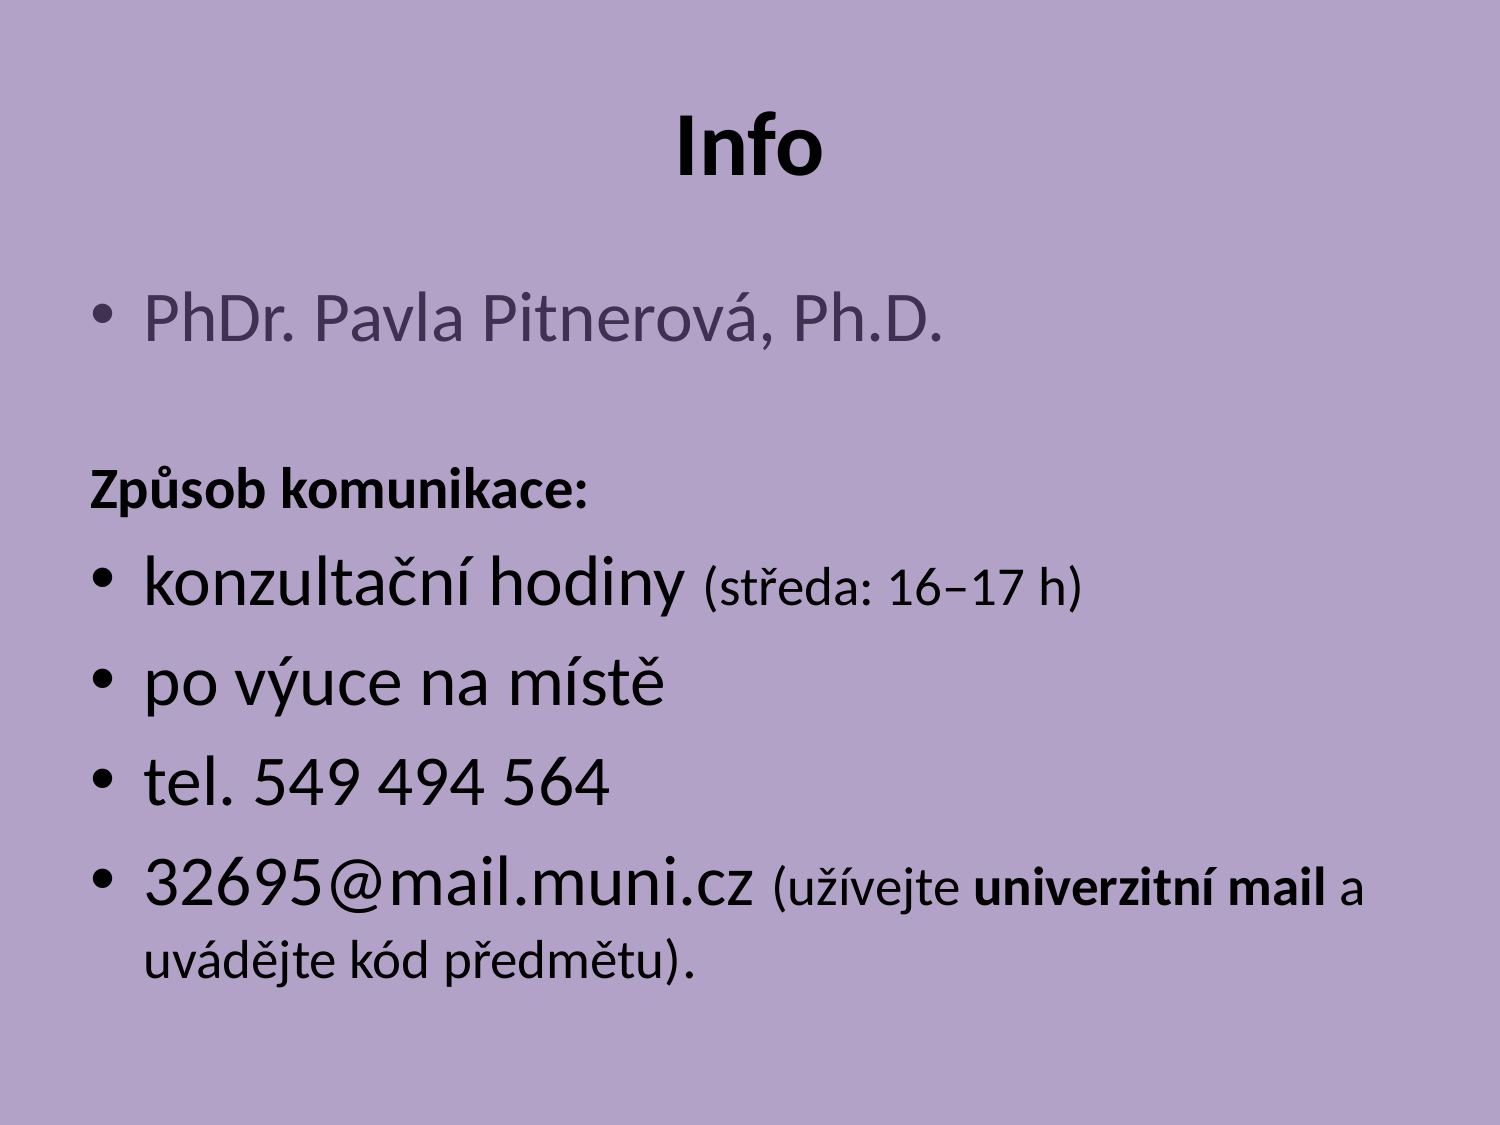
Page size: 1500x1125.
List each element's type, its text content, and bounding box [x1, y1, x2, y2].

title Info [75, 45, 1425, 233]
list PhDr. Pavla Pitnerová, Ph.D. Způsob komunikace: konzultační hodiny (středa: 16–17 h) po výuce na místě tel. 549 494 564 32695@mail.muni.cz (užívejte univerzitní mail a uvádějte kód předmětu). [75, 262, 1425, 1005]
